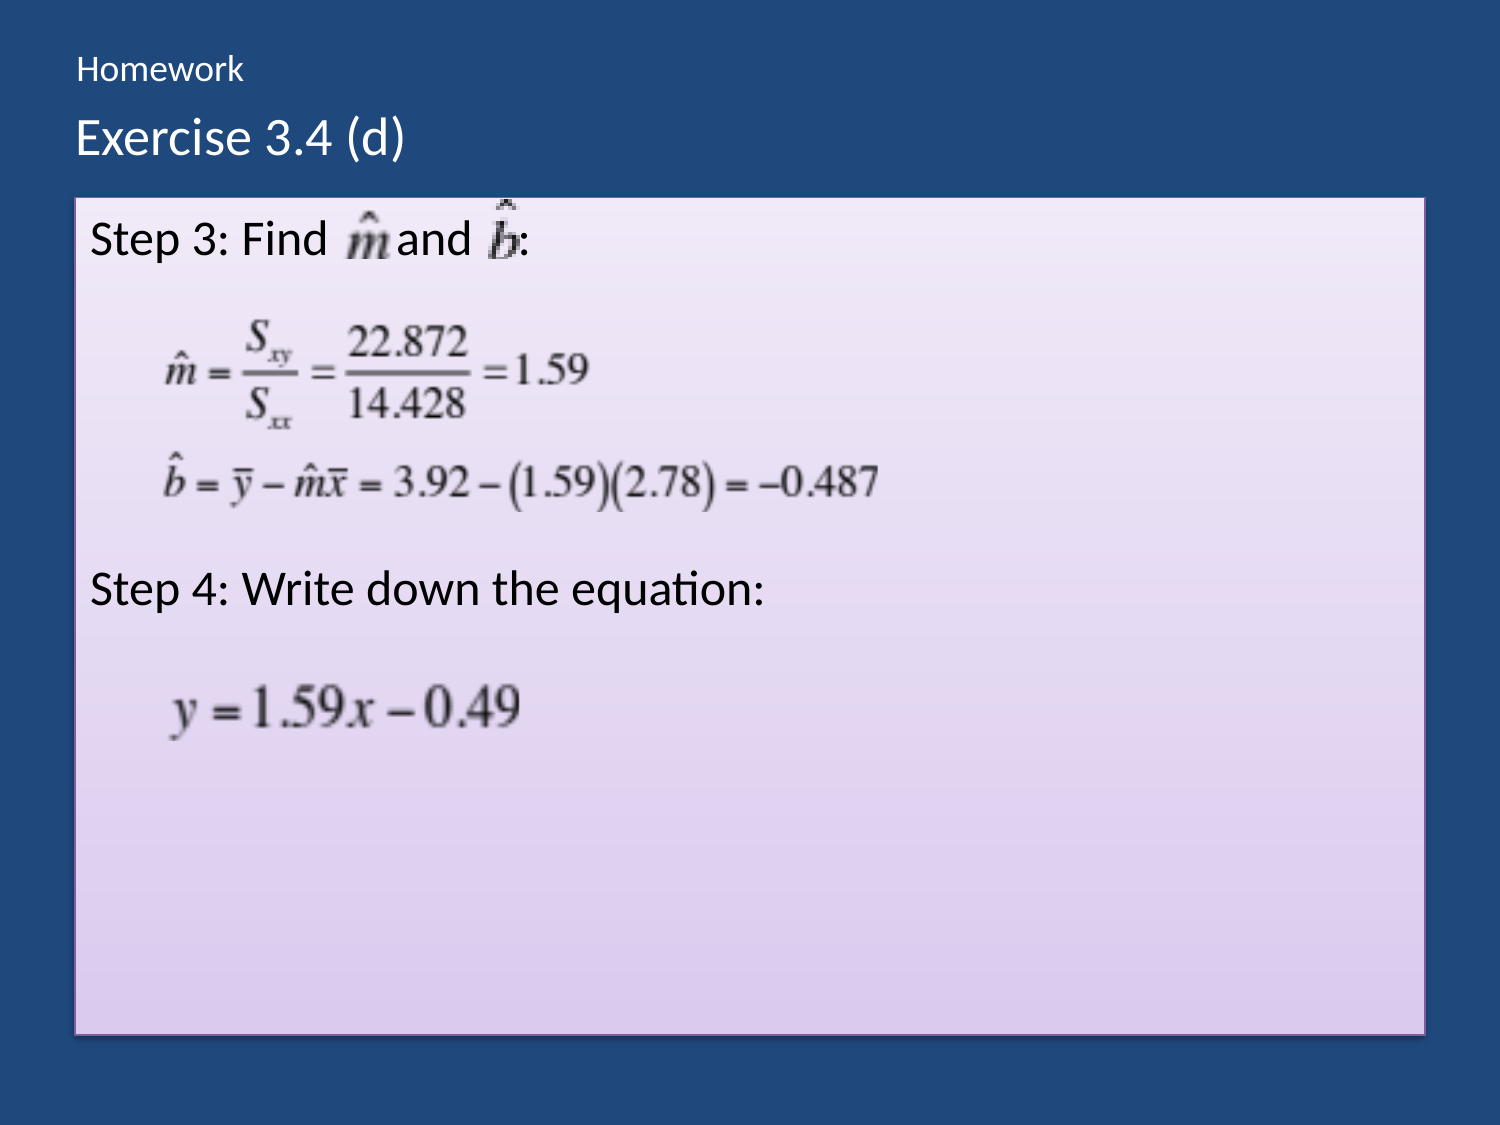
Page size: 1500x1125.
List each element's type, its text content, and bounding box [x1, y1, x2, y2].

text_box Homework [61, 36, 1402, 96]
list Step 3: Find and : Step 4: Write down the equation: [74, 197, 1426, 1036]
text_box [480, 196, 521, 259]
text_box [338, 209, 392, 259]
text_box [162, 681, 520, 741]
title Exercise 3.4 (d) [60, 93, 1411, 175]
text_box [159, 315, 879, 512]
